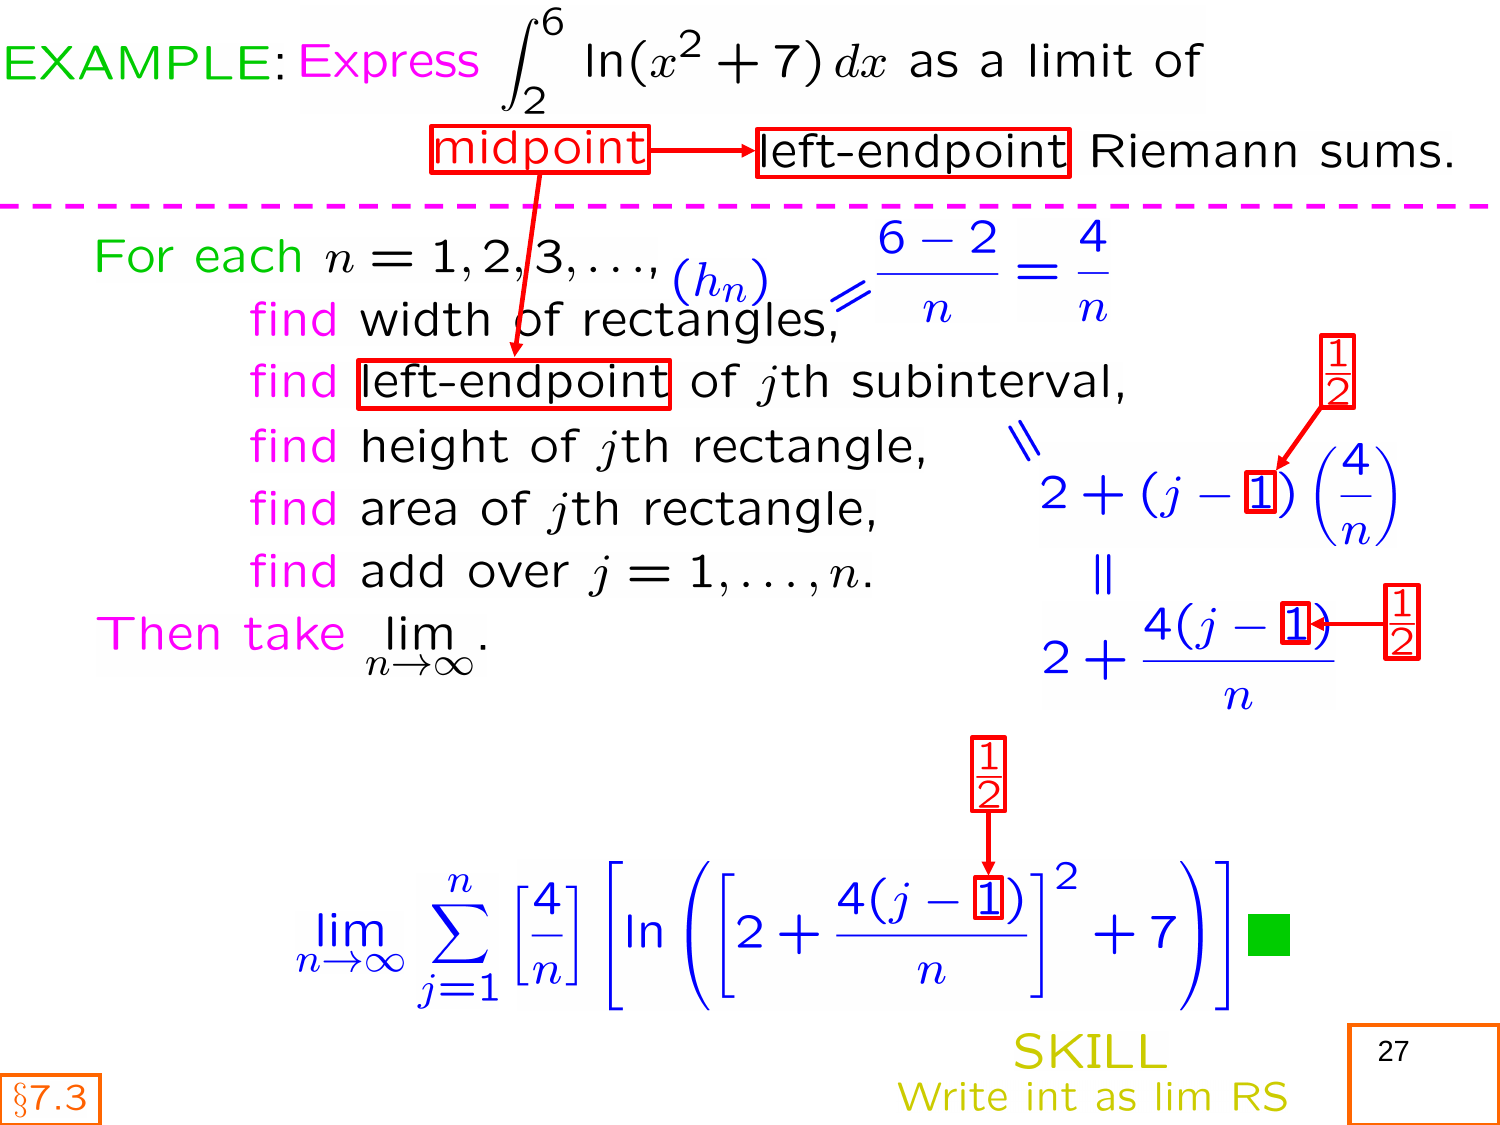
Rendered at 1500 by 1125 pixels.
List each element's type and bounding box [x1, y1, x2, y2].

picture [1081, 553, 1126, 596]
picture [250, 426, 924, 474]
picture [874, 219, 1000, 324]
picture [761, 131, 1452, 176]
text_box [1309, 584, 1419, 659]
text_box [1250, 916, 1288, 954]
picture [13, 1081, 87, 1119]
picture [416, 873, 499, 1009]
picture [1017, 218, 1111, 323]
picture [1001, 418, 1398, 549]
text_box [971, 737, 1006, 876]
picture [295, 911, 404, 975]
picture [96, 237, 431, 284]
text_box [895, 1031, 1288, 1113]
text_box [1349, 1025, 1500, 1125]
picture [1042, 600, 1336, 710]
picture [250, 489, 876, 536]
text_box [1275, 335, 1355, 471]
picture [299, 5, 1206, 114]
picture [96, 614, 488, 678]
picture [756, 257, 872, 346]
text_box [0, 1074, 100, 1125]
picture [5, 43, 285, 80]
picture [250, 362, 1123, 409]
picture [517, 859, 1230, 1011]
picture [250, 551, 872, 598]
picture [250, 299, 431, 346]
text_box [431, 125, 756, 358]
